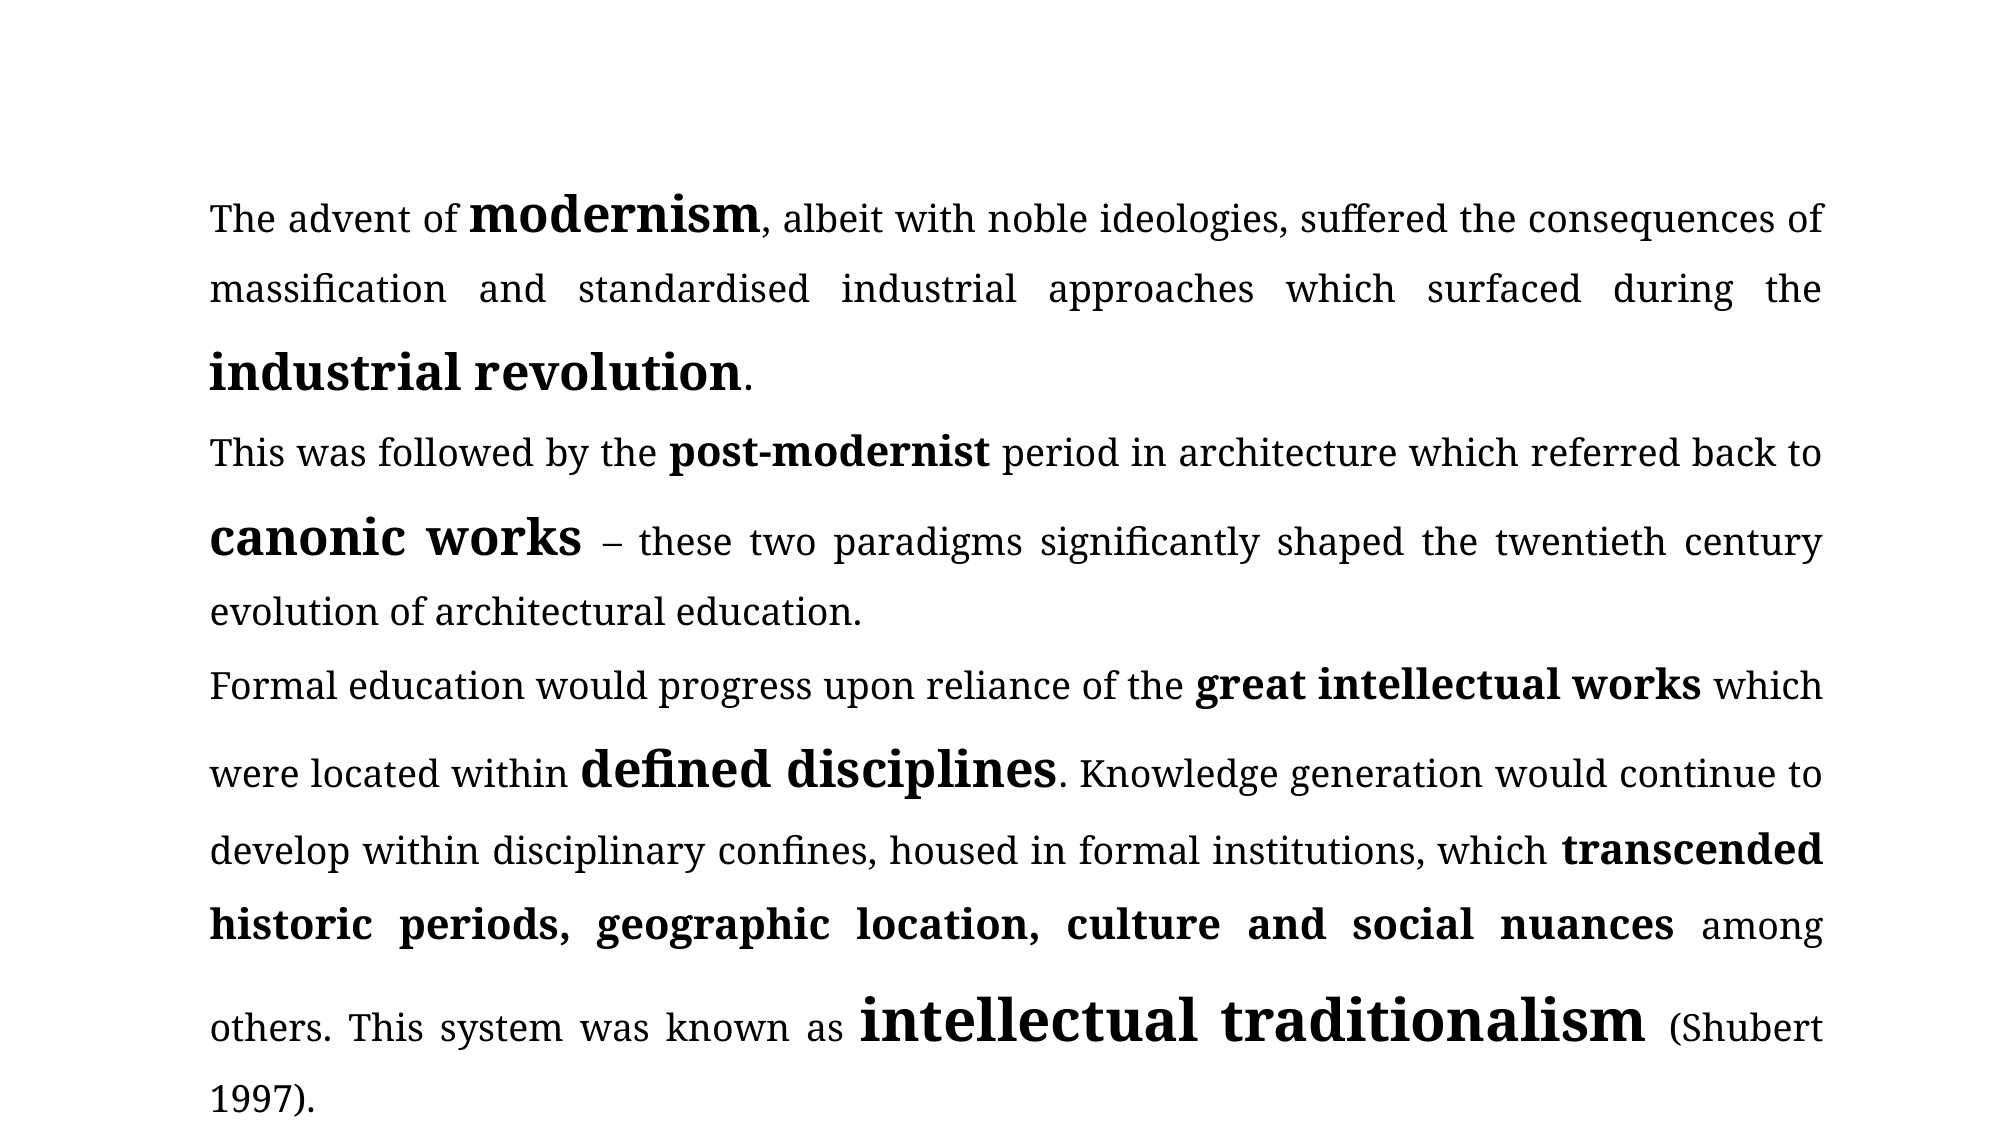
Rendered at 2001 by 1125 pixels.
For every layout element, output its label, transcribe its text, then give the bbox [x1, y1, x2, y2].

text_box The advent of modernism, albeit with noble ideologies, suffered the consequences of massification and standardised industrial approaches which surfaced during the industrial revolution. This was followed by the post-modernist period in architecture which referred back to canonic works – these two paradigms significantly shaped the twentieth century evolution of architectural education. Formal education would progress upon reliance of the great intellectual works which were located within defined disciplines. Knowledge generation would continue to develop within disciplinary confines, housed in formal institutions, which transcended historic periods, geographic location, culture and social nuances among others. This system was known as intellectual traditionalism (Shubert 1997). [194, 145, 1839, 1125]
